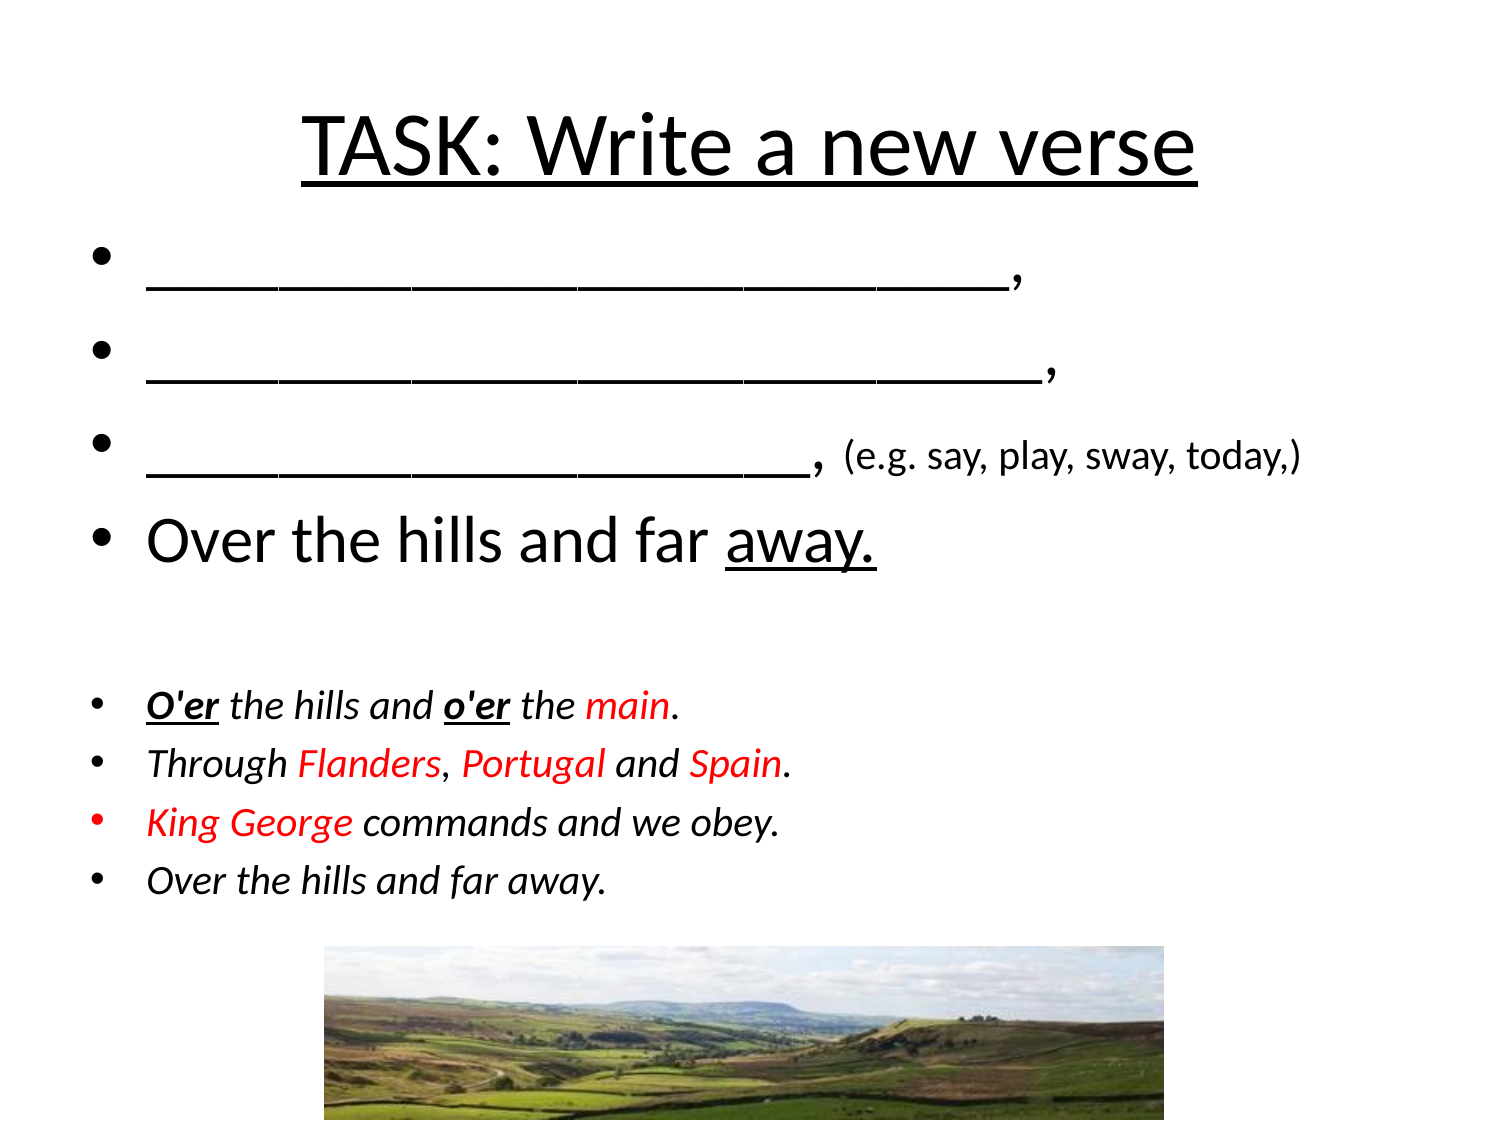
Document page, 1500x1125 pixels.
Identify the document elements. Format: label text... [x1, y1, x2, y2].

list __________________________, ___________________________, ____________________, (e.g. say, play, sway, today,) Over the hills and far away. O'er the hills and o'er the main. Through Flanders, Portugal and Spain. King George commands and we obey. Over the hills and far away. [75, 208, 1425, 1071]
title TASK: Write a new verse [75, 45, 1425, 208]
picture [324, 946, 1164, 1121]
